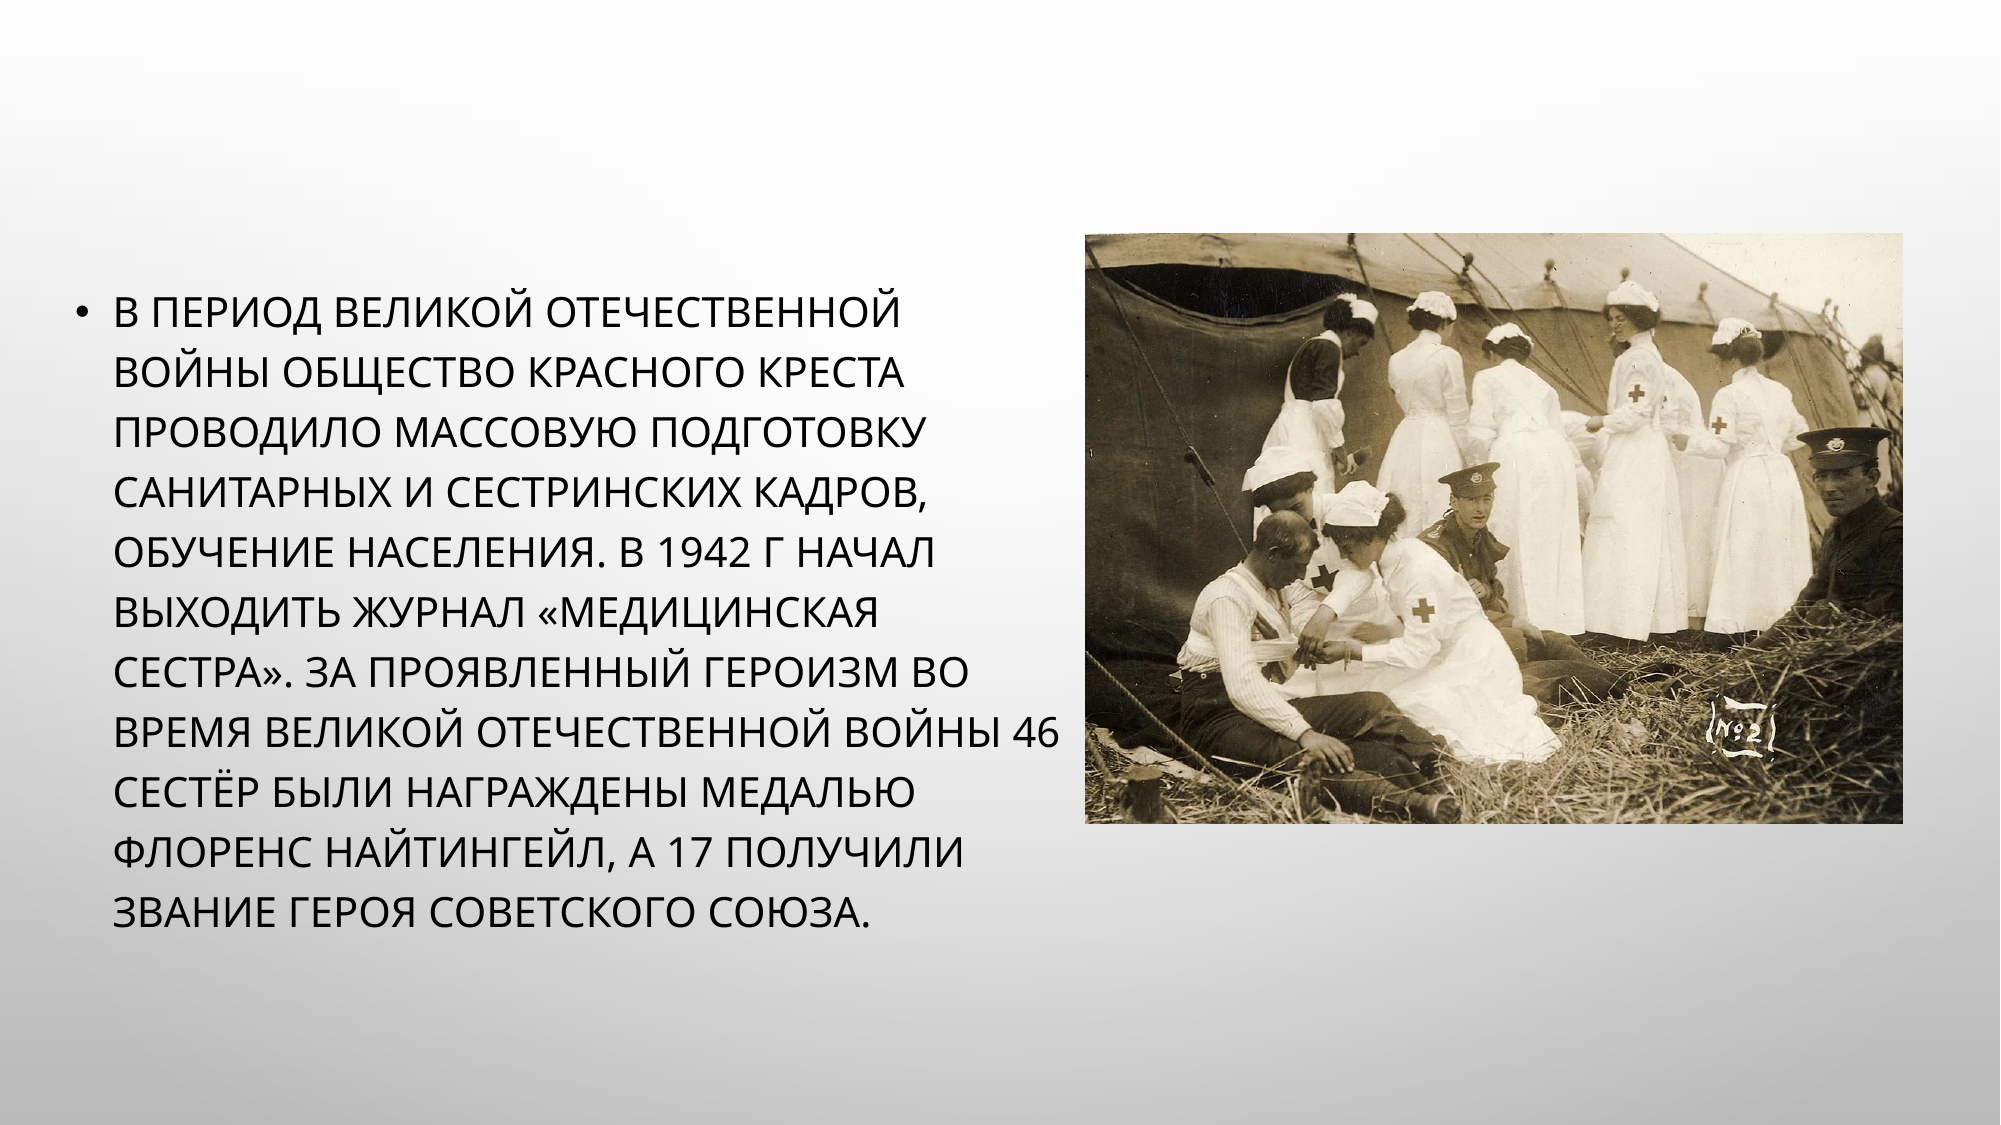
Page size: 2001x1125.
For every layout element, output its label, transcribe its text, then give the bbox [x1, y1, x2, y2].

picture [0, 0, 2000, 1125]
list В период Великой Отечественной войны Общество Красного Креста проводило массовую подготовку санитарных и сестринских кадров, обучение населения. В 1942 г начал выходить журнал «Медицинская сестра». За проявленный героизм во время Великой отечественной войны 46 сестёр были награждены медалью Флоренс Найтингейл, а 17 получили звание Героя Советского Союза. [60, 268, 1085, 1030]
